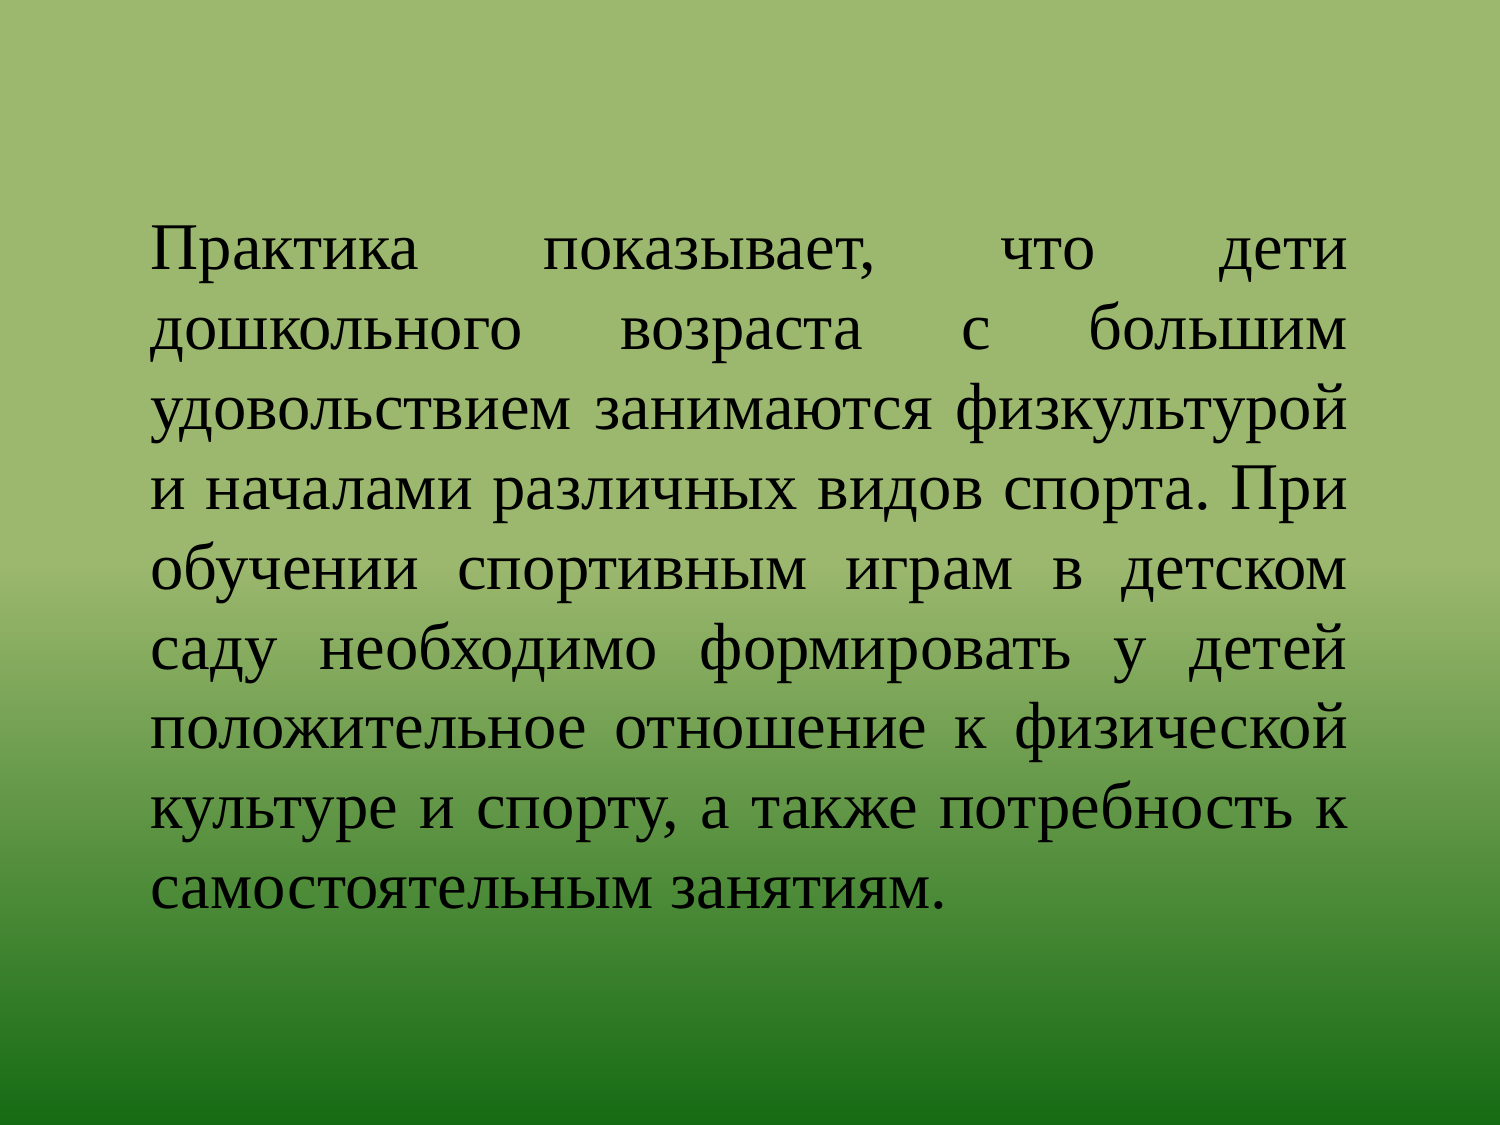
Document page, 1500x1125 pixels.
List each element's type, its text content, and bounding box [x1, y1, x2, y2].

text_box Практика показывает, что дети дошкольного возраста с большим удовольствием занимаются физкультурой и началами различных видов спорта. При обучении спортивным играм в детском саду необходимо формировать у детей положительное отношение к физической культуре и спорту, а также потребность к самостоятельным занятиям. [135, 195, 1365, 930]
